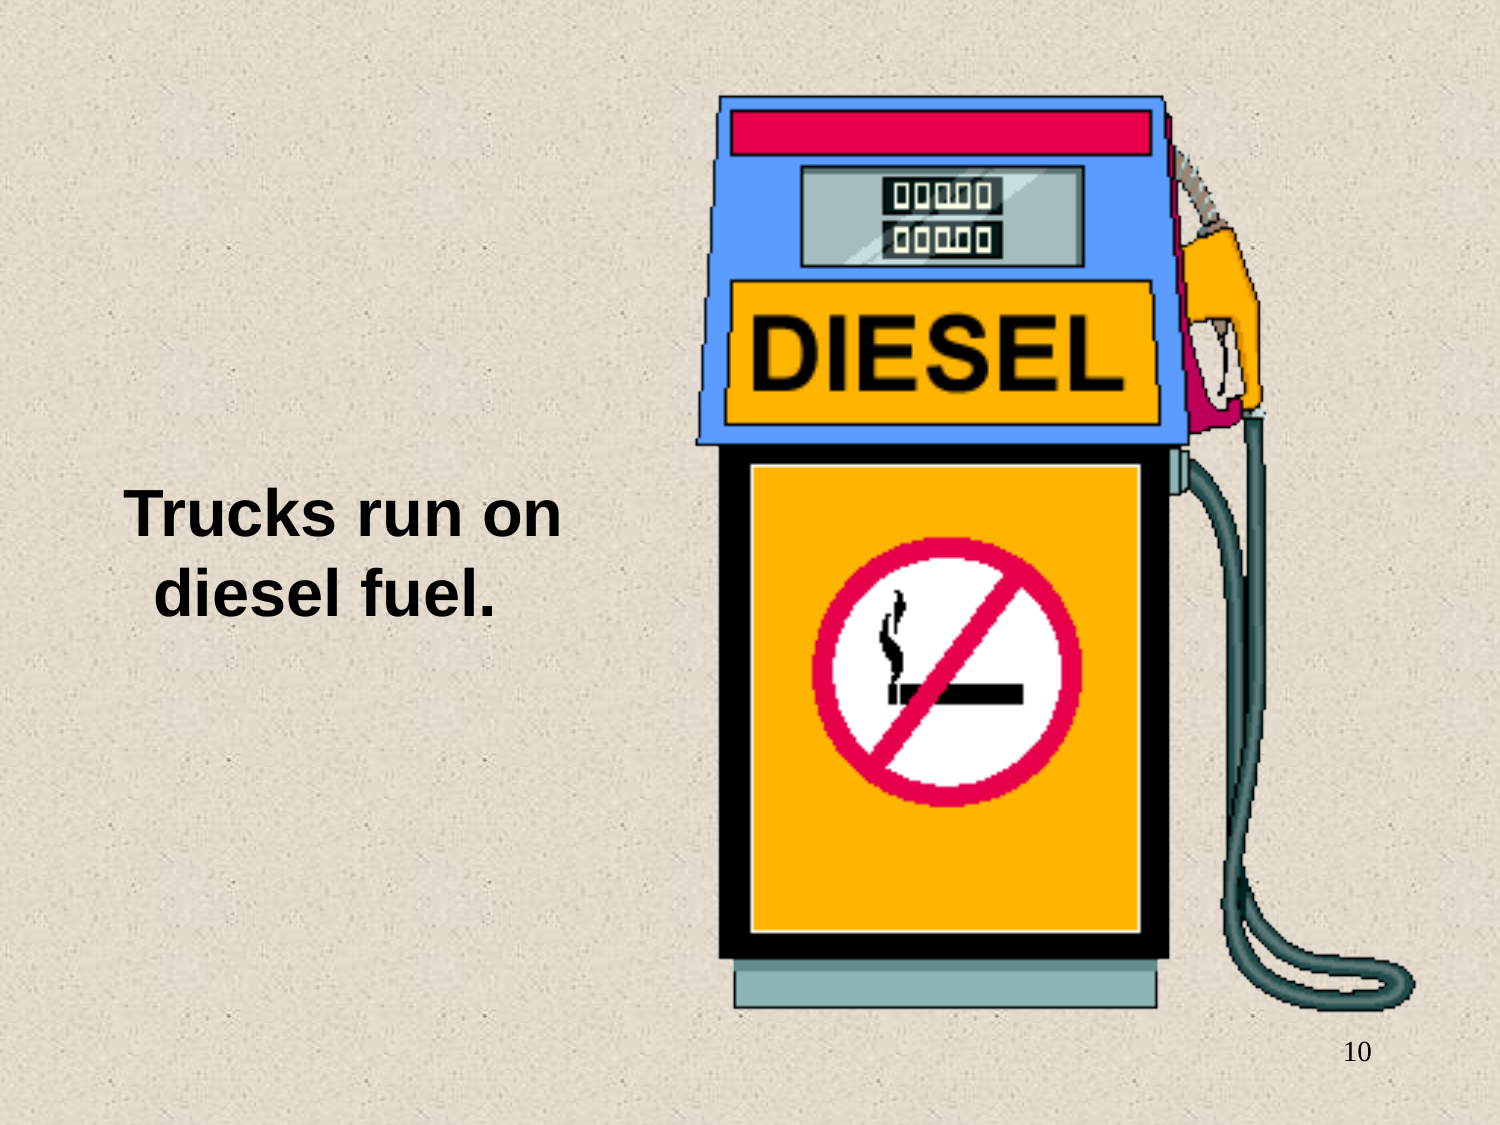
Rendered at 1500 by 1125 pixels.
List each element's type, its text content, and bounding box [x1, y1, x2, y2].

picture [0, 0, 1500, 1125]
text_box Trucks run on diesel fuel. [37, 462, 650, 638]
slide_number 10 [1074, 1035, 1388, 1100]
